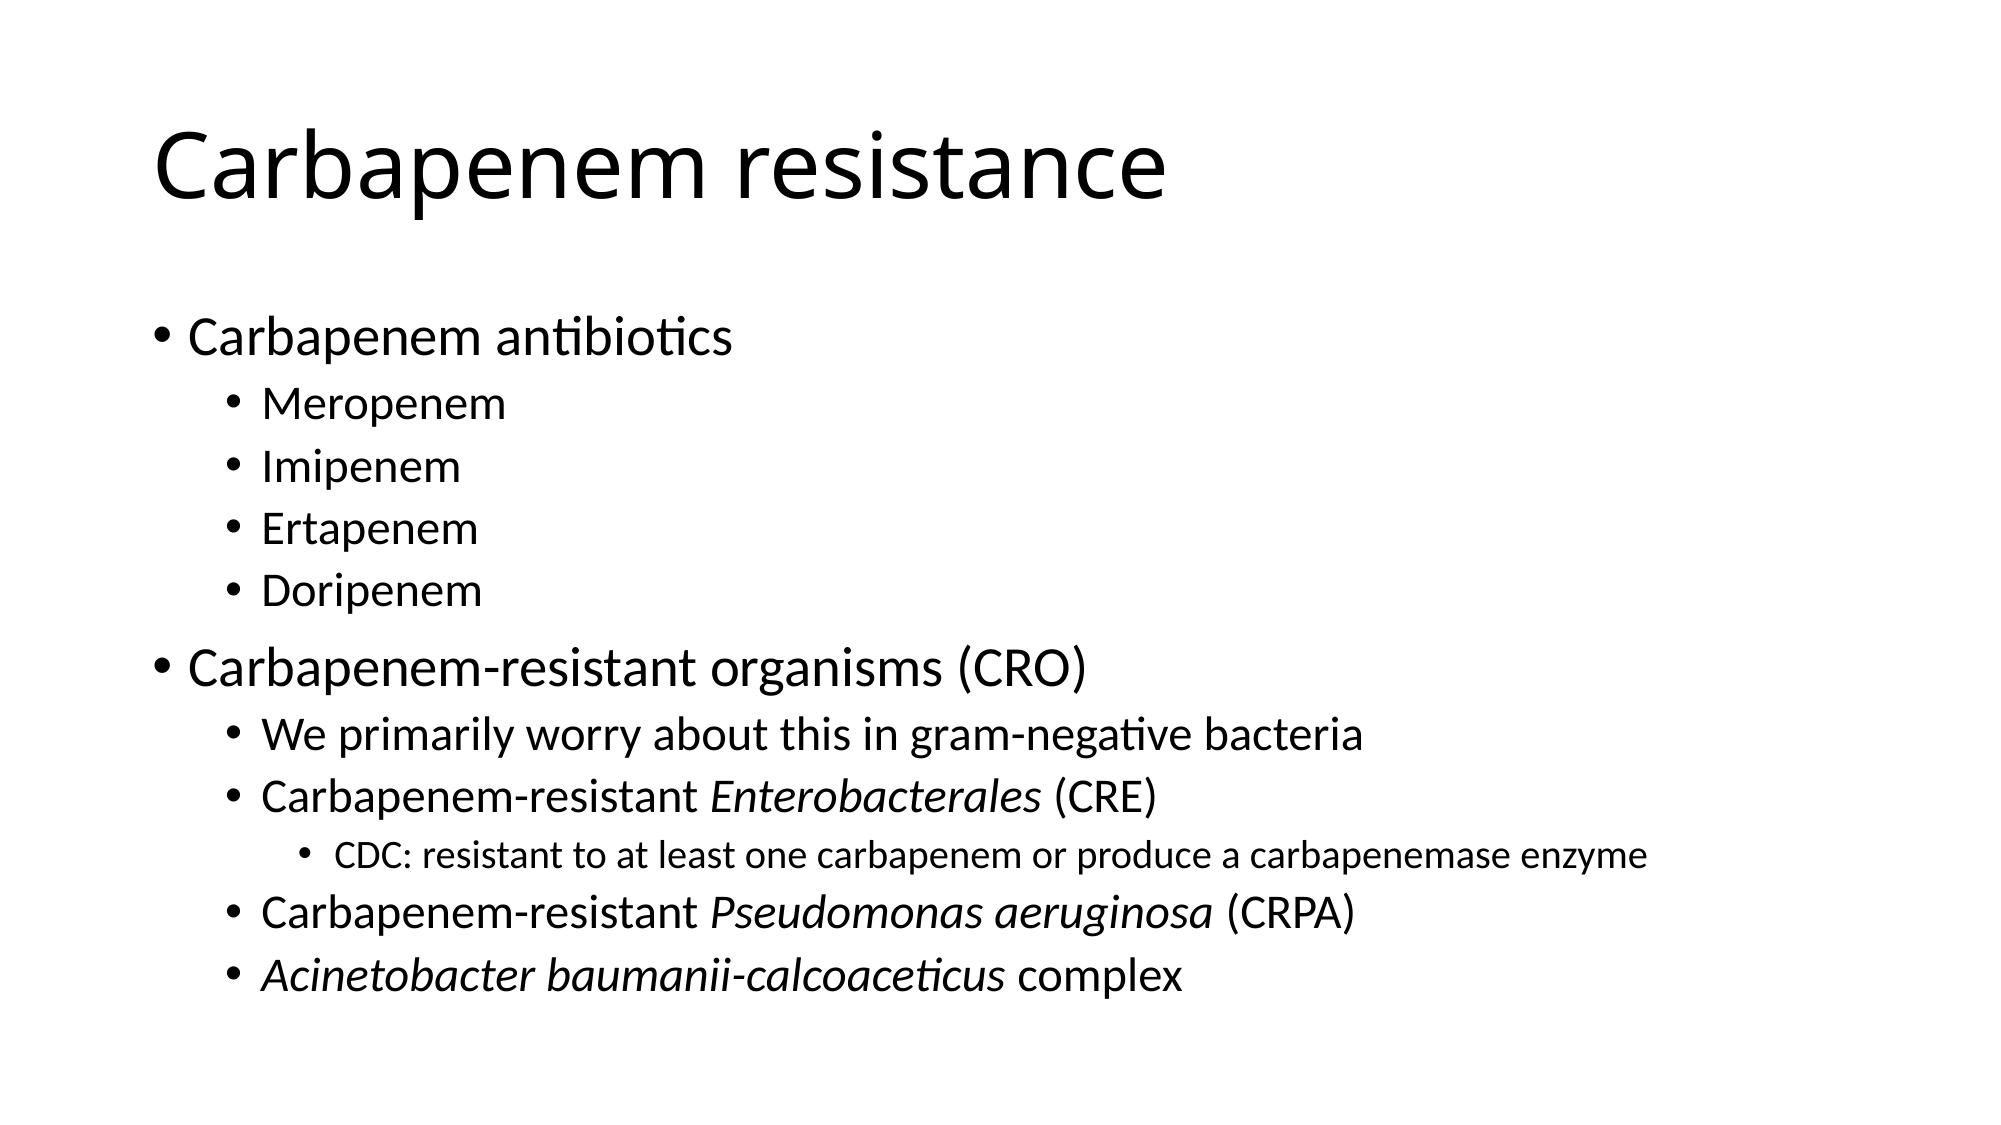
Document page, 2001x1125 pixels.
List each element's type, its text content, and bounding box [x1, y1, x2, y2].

title Carbapenem resistance [137, 59, 1863, 278]
list Carbapenem antibiotics Meropenem Imipenem Ertapenem Doripenem Carbapenem-resistant organisms (CRO) We primarily worry about this in gram-negative bacteria Carbapenem-resistant Enterobacterales (CRE) CDC: resistant to at least one carbapenem or produce a carbapenemase enzyme Carbapenem-resistant Pseudomonas aeruginosa (CRPA) Acinetobacter baumanii-calcoaceticus complex [137, 299, 1863, 1014]
